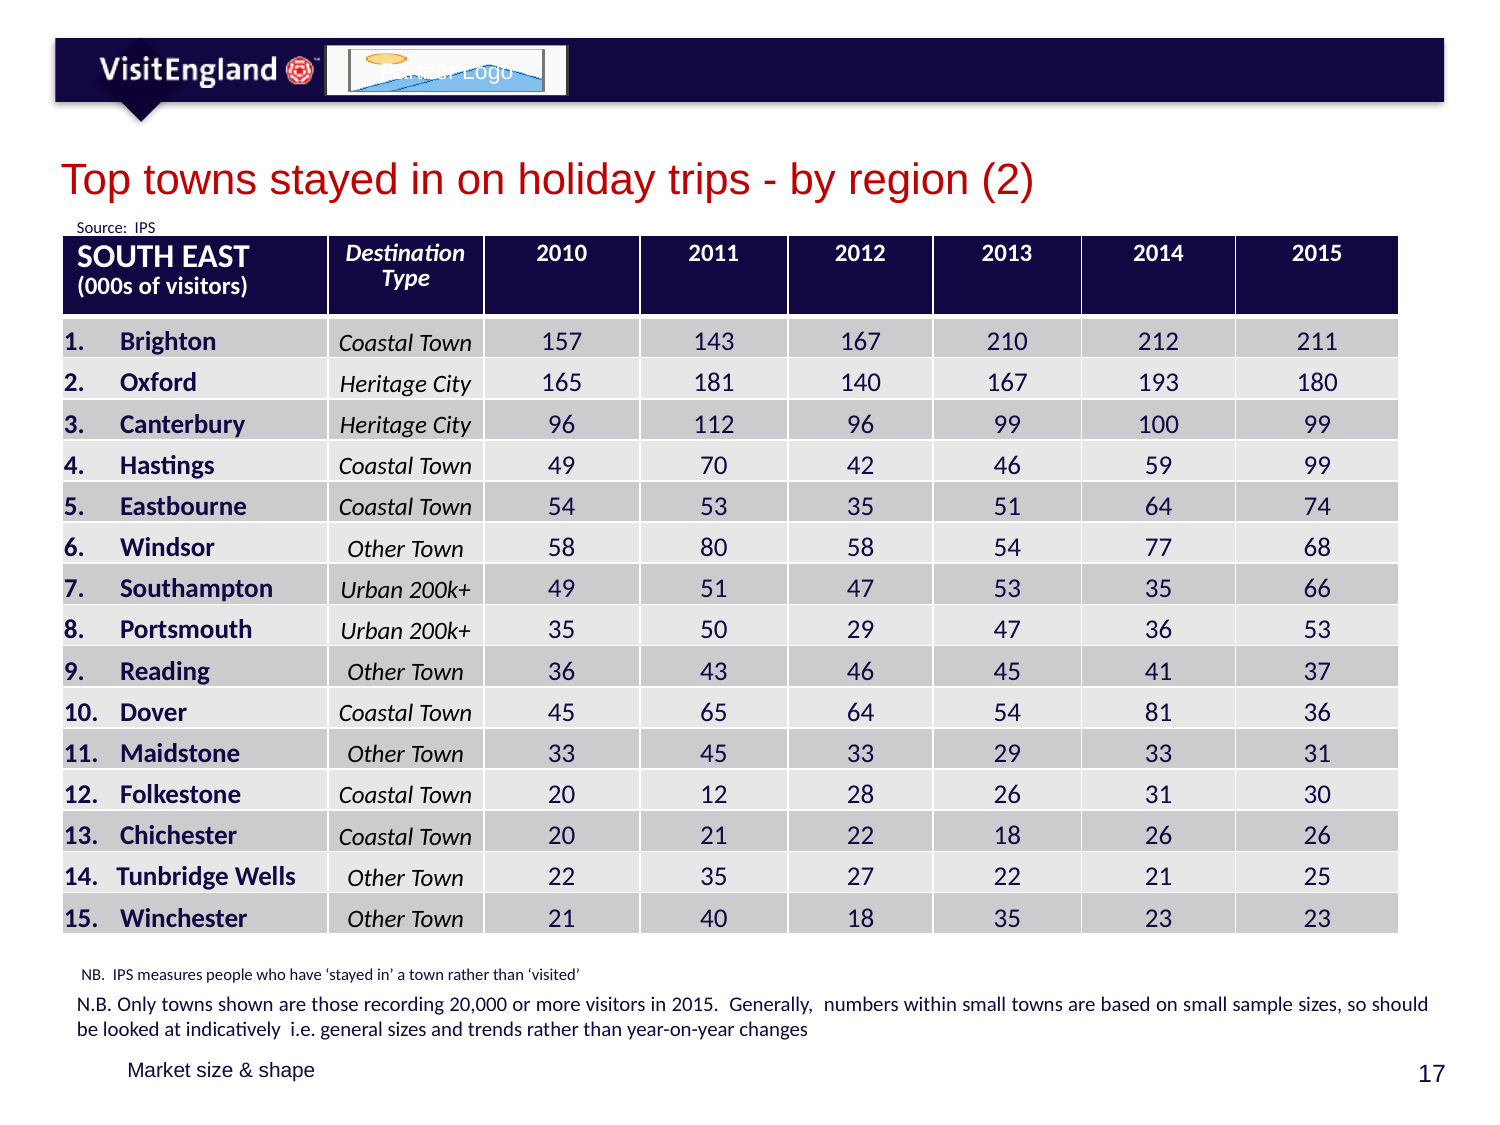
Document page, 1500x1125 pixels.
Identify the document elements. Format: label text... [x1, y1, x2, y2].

table_cell Eastbourne [63, 482, 327, 521]
text_box Source: IPS [62, 209, 183, 236]
table_cell Heritage City [329, 400, 483, 439]
table_cell 46 [789, 646, 932, 686]
table_cell 35 [1082, 564, 1235, 604]
title Top towns stayed in on holiday trips - by region (2) [45, 143, 1500, 235]
table_cell Heritage City [329, 358, 483, 398]
table_cell 45 [934, 646, 1081, 686]
table_cell 30 [1236, 770, 1398, 809]
table_cell 22 [485, 852, 639, 892]
table_cell 212 [1082, 319, 1235, 357]
table_cell 18 [934, 811, 1081, 851]
list Market size & shape [112, 1049, 513, 1095]
table_cell 68 [1236, 523, 1398, 562]
text_box NB. IPS measures people who have ‘stayed in’ a town rather than ‘visited’ [66, 956, 635, 984]
table_cell 23 [1082, 893, 1235, 933]
table_cell Canterbury [63, 400, 327, 439]
table_cell 36 [1236, 688, 1398, 727]
table_header 2012 [789, 236, 932, 314]
table_cell 47 [789, 564, 932, 604]
table_cell Reading [63, 646, 327, 686]
table_cell Coastal Town [329, 811, 483, 851]
table_cell Oxford [63, 358, 327, 398]
table_cell 22 [789, 811, 932, 851]
table_cell Other Town [329, 523, 483, 562]
table_cell 167 [789, 319, 932, 357]
table_cell Southampton [63, 564, 327, 604]
table_cell 99 [1236, 441, 1398, 480]
table_cell 35 [641, 852, 787, 892]
table_cell Brighton [63, 319, 327, 357]
table_cell 37 [1236, 646, 1398, 686]
table_cell Urban 200k+ [329, 605, 483, 645]
table_header 2010 [485, 236, 639, 314]
table_cell Coastal Town [329, 319, 483, 357]
table_cell 28 [789, 770, 932, 809]
table_cell 99 [934, 400, 1081, 439]
table_cell 35 [485, 605, 639, 645]
table_cell Urban 200k+ [329, 564, 483, 604]
table_cell 58 [789, 523, 932, 562]
table_cell 43 [641, 646, 787, 686]
table_cell 143 [641, 319, 787, 357]
table_cell 58 [485, 523, 639, 562]
table_header Destination Type [329, 236, 483, 314]
table_header 2014 [1082, 236, 1235, 314]
table_cell 36 [485, 646, 639, 686]
table_cell 26 [934, 770, 1081, 809]
table_cell 53 [641, 482, 787, 521]
table_cell 21 [485, 893, 639, 933]
table_cell 35 [934, 893, 1081, 933]
table_cell 41 [1082, 646, 1235, 686]
table_cell 64 [1082, 482, 1235, 521]
table_cell 165 [485, 358, 639, 398]
table_cell 140 [789, 358, 932, 398]
table_cell 211 [1236, 319, 1398, 357]
table_cell Folkestone [63, 770, 327, 809]
table_cell 33 [789, 729, 932, 768]
table_cell 33 [1082, 729, 1235, 768]
table_header SOUTH EAST (000s of visitors) [63, 236, 327, 314]
table_cell Coastal Town [329, 482, 483, 521]
table_cell 45 [641, 729, 787, 768]
table_cell 112 [641, 400, 787, 439]
table_cell 33 [485, 729, 639, 768]
table_cell Dover [63, 688, 327, 727]
table_cell Chichester [63, 811, 327, 851]
table_cell 81 [1082, 688, 1235, 727]
table_header 2011 [641, 236, 787, 314]
table_cell 21 [641, 811, 787, 851]
table_header 2015 [1236, 236, 1398, 314]
table_cell Other Town [329, 852, 483, 892]
table_cell 20 [485, 770, 639, 809]
table_cell 50 [641, 605, 787, 645]
table_cell 22 [934, 852, 1081, 892]
table_cell Other Town [329, 729, 483, 768]
table_cell 70 [641, 441, 787, 480]
table_cell 100 [1082, 400, 1235, 439]
table_cell 23 [1236, 893, 1398, 933]
table_cell 26 [1236, 811, 1398, 851]
table_cell Winchester [63, 893, 327, 933]
table_cell 210 [934, 319, 1081, 357]
table_cell 180 [1236, 358, 1398, 398]
table_cell 20 [485, 811, 639, 851]
table_cell 54 [934, 523, 1081, 562]
table_cell 14. Tunbridge Wells [63, 852, 327, 892]
table_cell 31 [1236, 729, 1398, 768]
table_cell 167 [934, 358, 1081, 398]
table_cell 54 [485, 482, 639, 521]
table_cell 66 [1236, 564, 1398, 604]
picture [95, 42, 579, 98]
table_cell 53 [1236, 605, 1398, 645]
table_cell 80 [641, 523, 787, 562]
table_cell 29 [789, 605, 932, 645]
table_cell 42 [789, 441, 932, 480]
table_cell Maidstone [63, 729, 327, 768]
table_cell Hastings [63, 441, 327, 480]
table_cell 35 [789, 482, 932, 521]
table_cell 45 [485, 688, 639, 727]
table_cell 36 [1082, 605, 1235, 645]
table_cell 29 [934, 729, 1081, 768]
table_cell Other Town [329, 646, 483, 686]
table_cell 99 [1236, 400, 1398, 439]
table_cell 54 [934, 688, 1081, 727]
table_cell 65 [641, 688, 787, 727]
table_cell 53 [934, 564, 1081, 604]
table_cell 27 [789, 852, 932, 892]
table_cell 21 [1082, 852, 1235, 892]
table_cell 25 [1236, 852, 1398, 892]
table_cell 96 [789, 400, 932, 439]
text_box N.B. Only towns shown are those recording 20,000 or more visitors in 2015. Generally, numbers within small towns are based on small sample sizes, so should be looked at indicatively i.e. general sizes and trends rather than year-on-year changes [62, 983, 1445, 1026]
table_cell 77 [1082, 523, 1235, 562]
table_header 2013 [934, 236, 1081, 314]
table_cell 59 [1082, 441, 1235, 480]
table_cell 49 [485, 564, 639, 604]
table_cell 40 [641, 893, 787, 933]
table_cell 96 [485, 400, 639, 439]
table_cell 51 [641, 564, 787, 604]
table_cell 46 [934, 441, 1081, 480]
table_cell 157 [485, 319, 639, 357]
table_cell Coastal Town [329, 770, 483, 809]
table_cell Other Town [329, 893, 483, 933]
table_cell 74 [1236, 482, 1398, 521]
table_cell 26 [1082, 811, 1235, 851]
table_cell 181 [641, 358, 787, 398]
table_cell 51 [934, 482, 1081, 521]
table_cell 49 [485, 441, 639, 480]
table_cell Windsor [63, 523, 327, 562]
table_cell 18 [789, 893, 932, 933]
table_cell 64 [789, 688, 932, 727]
table_cell 193 [1082, 358, 1235, 398]
table_cell Coastal Town [329, 441, 483, 480]
table_cell Coastal Town [329, 688, 483, 727]
table_cell 47 [934, 605, 1081, 645]
table_cell 31 [1082, 770, 1235, 809]
table_cell Portsmouth [63, 605, 327, 645]
table_cell 12 [641, 770, 787, 809]
